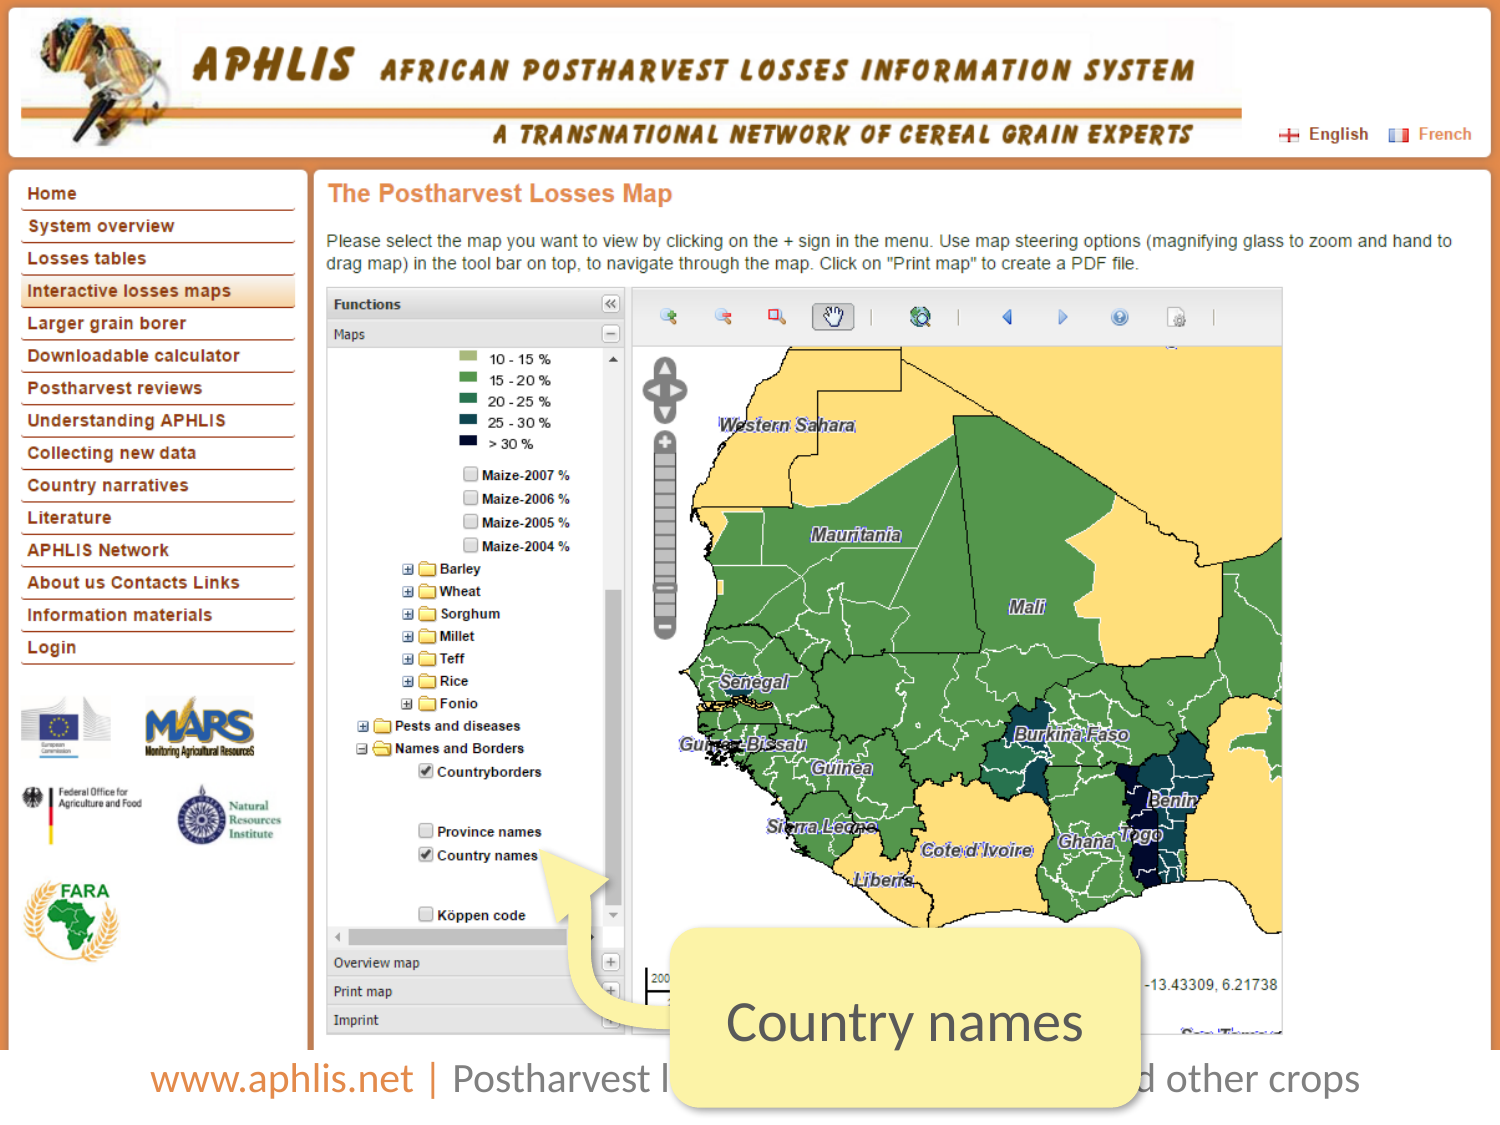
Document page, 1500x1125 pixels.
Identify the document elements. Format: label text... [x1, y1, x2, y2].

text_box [538, 848, 1141, 1108]
picture [0, 0, 1500, 1050]
text_box www.aphlis.net | Postharvest loss estimates for cereals and other crops [1136, 1050, 1376, 1109]
text_box www.aphlis.net | Postharvest loss estimates for cereals and other crops [135, 1050, 681, 1109]
